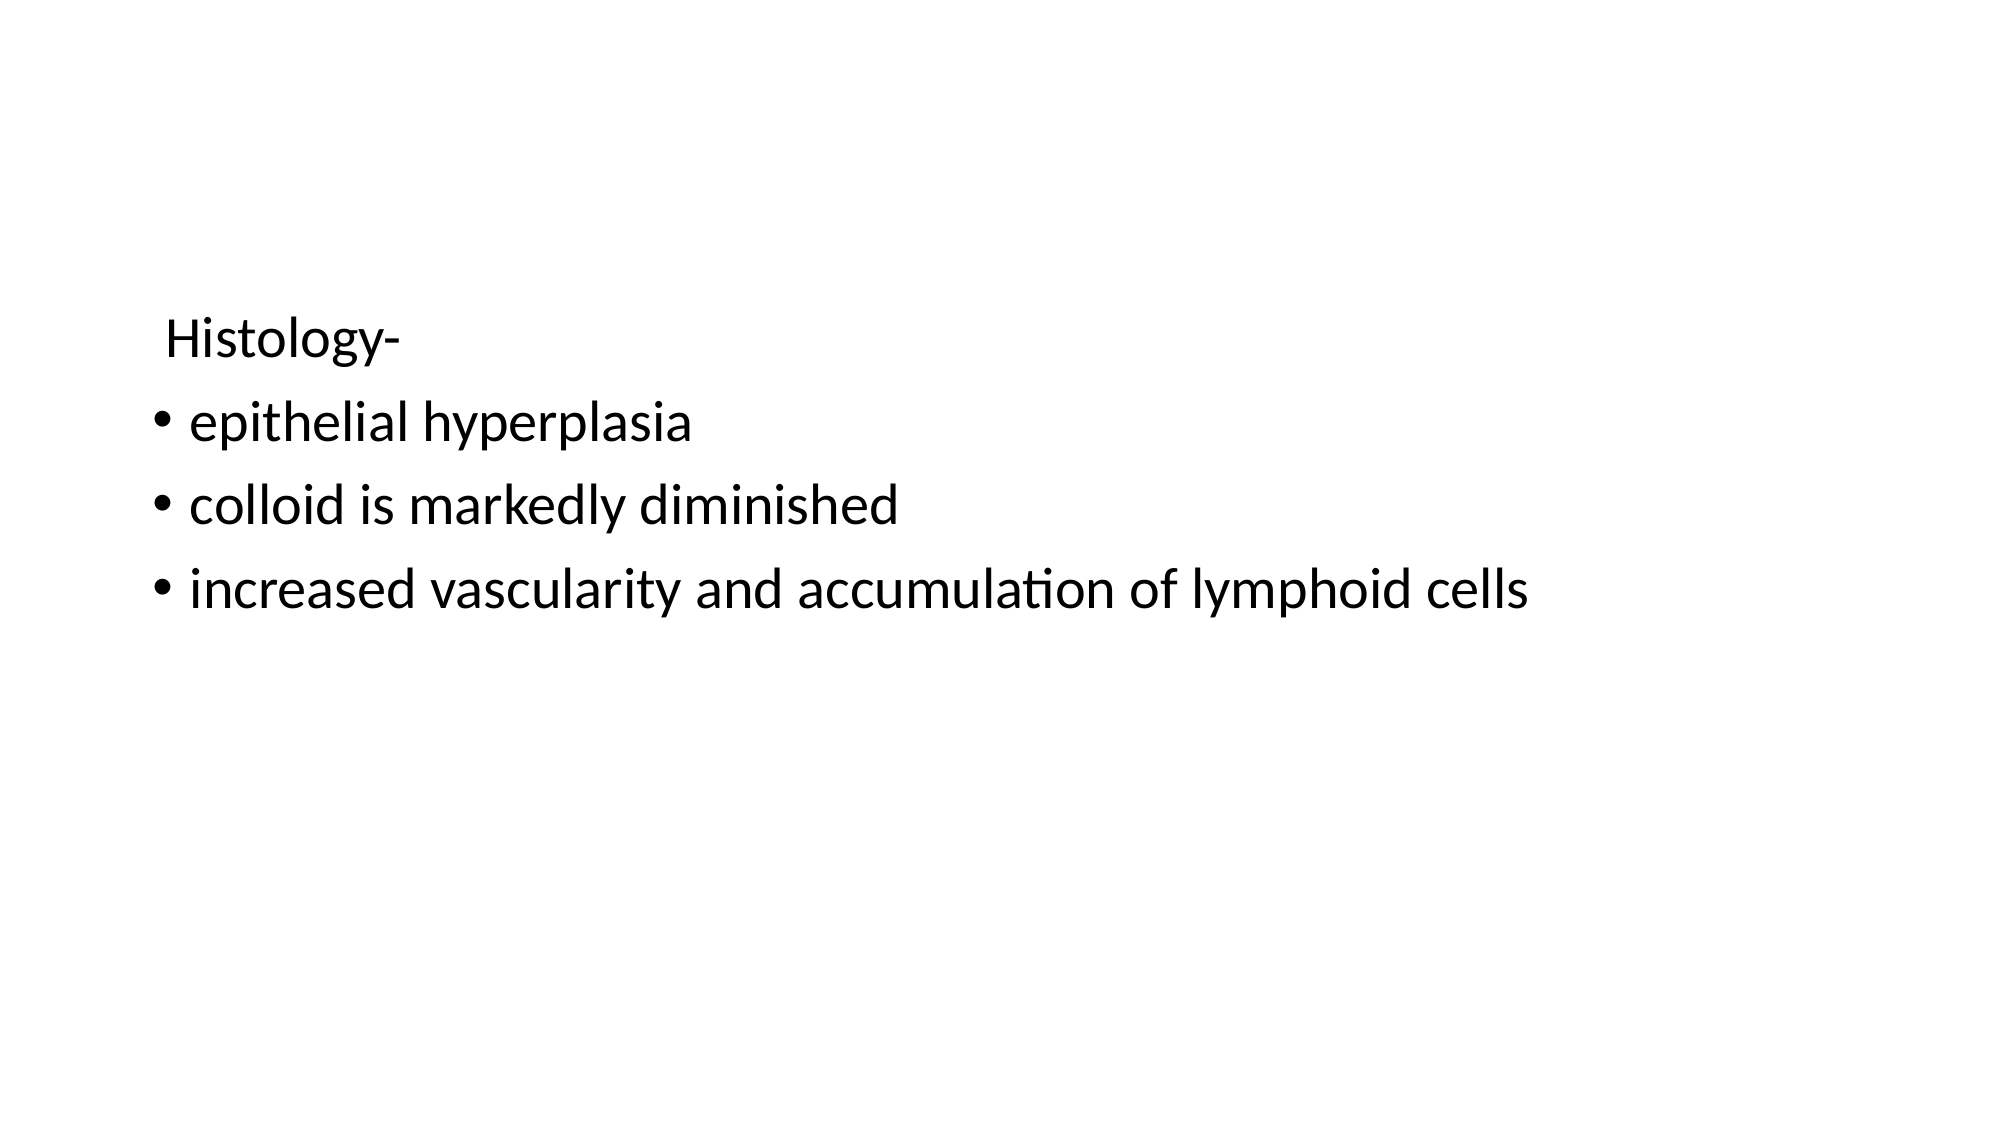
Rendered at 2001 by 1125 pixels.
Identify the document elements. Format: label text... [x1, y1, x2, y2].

list Histology- epithelial hyperplasia colloid is markedly diminished increased vascularity and accumulation of lymphoid cells [137, 299, 1863, 1014]
